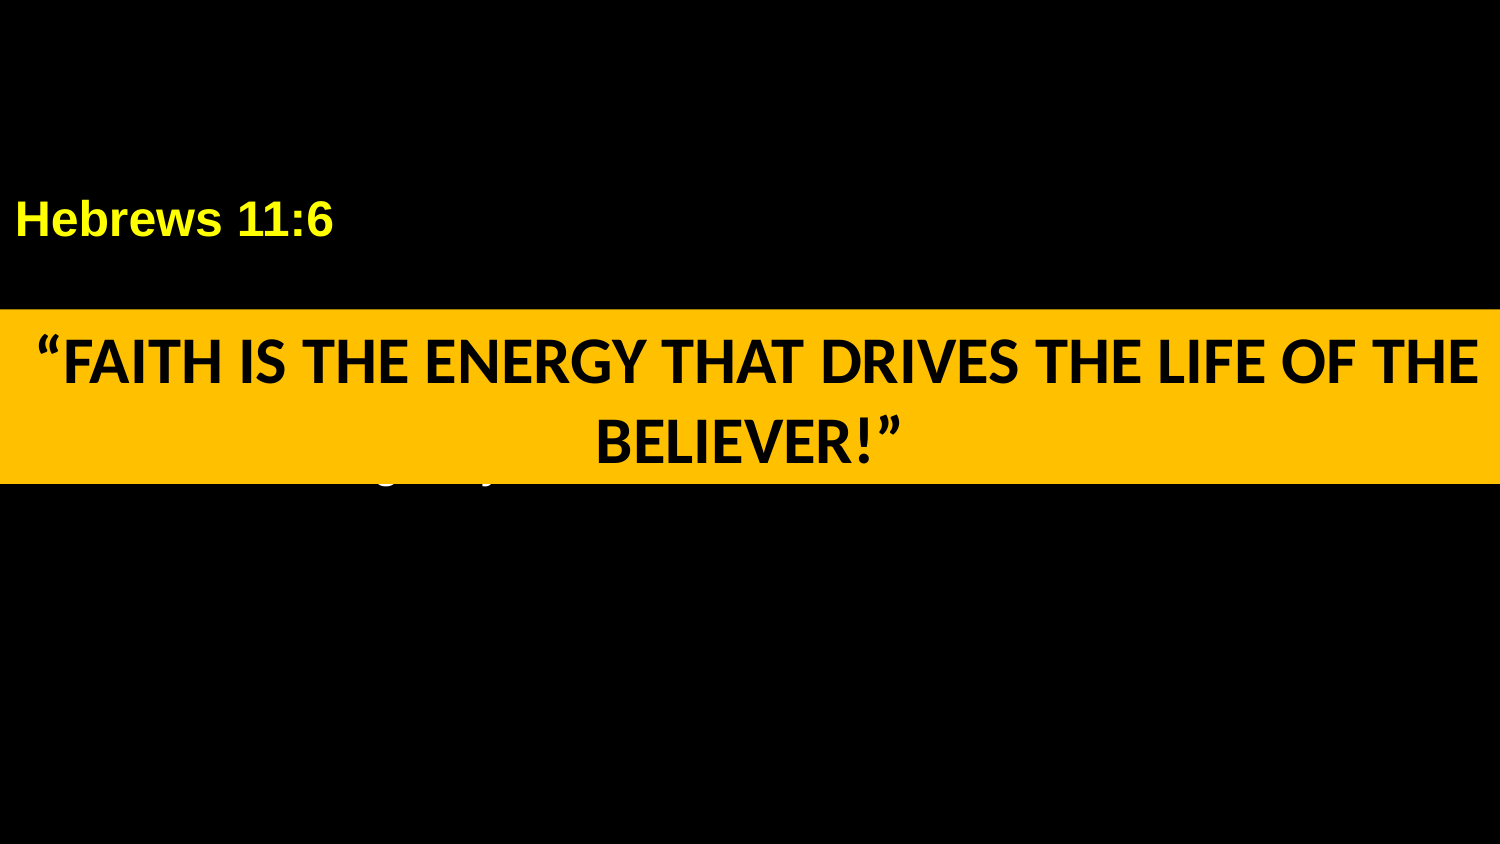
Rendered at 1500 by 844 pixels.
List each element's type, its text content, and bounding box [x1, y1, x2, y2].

text_box Hebrews 11:6 6 But without faith it is impossible to please Him, for he who comes to God must believe that He is, and that He is a rewarder of those who diligently seek Him. [0, 484, 1500, 494]
text_box “FAITH IS THE ENERGY THAT DRIVES THE LIFE OF THE BELIEVER!” [0, 309, 1500, 484]
text_box Hebrews 11:6 6 But without faith it is impossible to please Him, for he who comes to God must believe that He is, and that He is a rewarder of those who diligently seek Him. [0, 178, 1500, 309]
